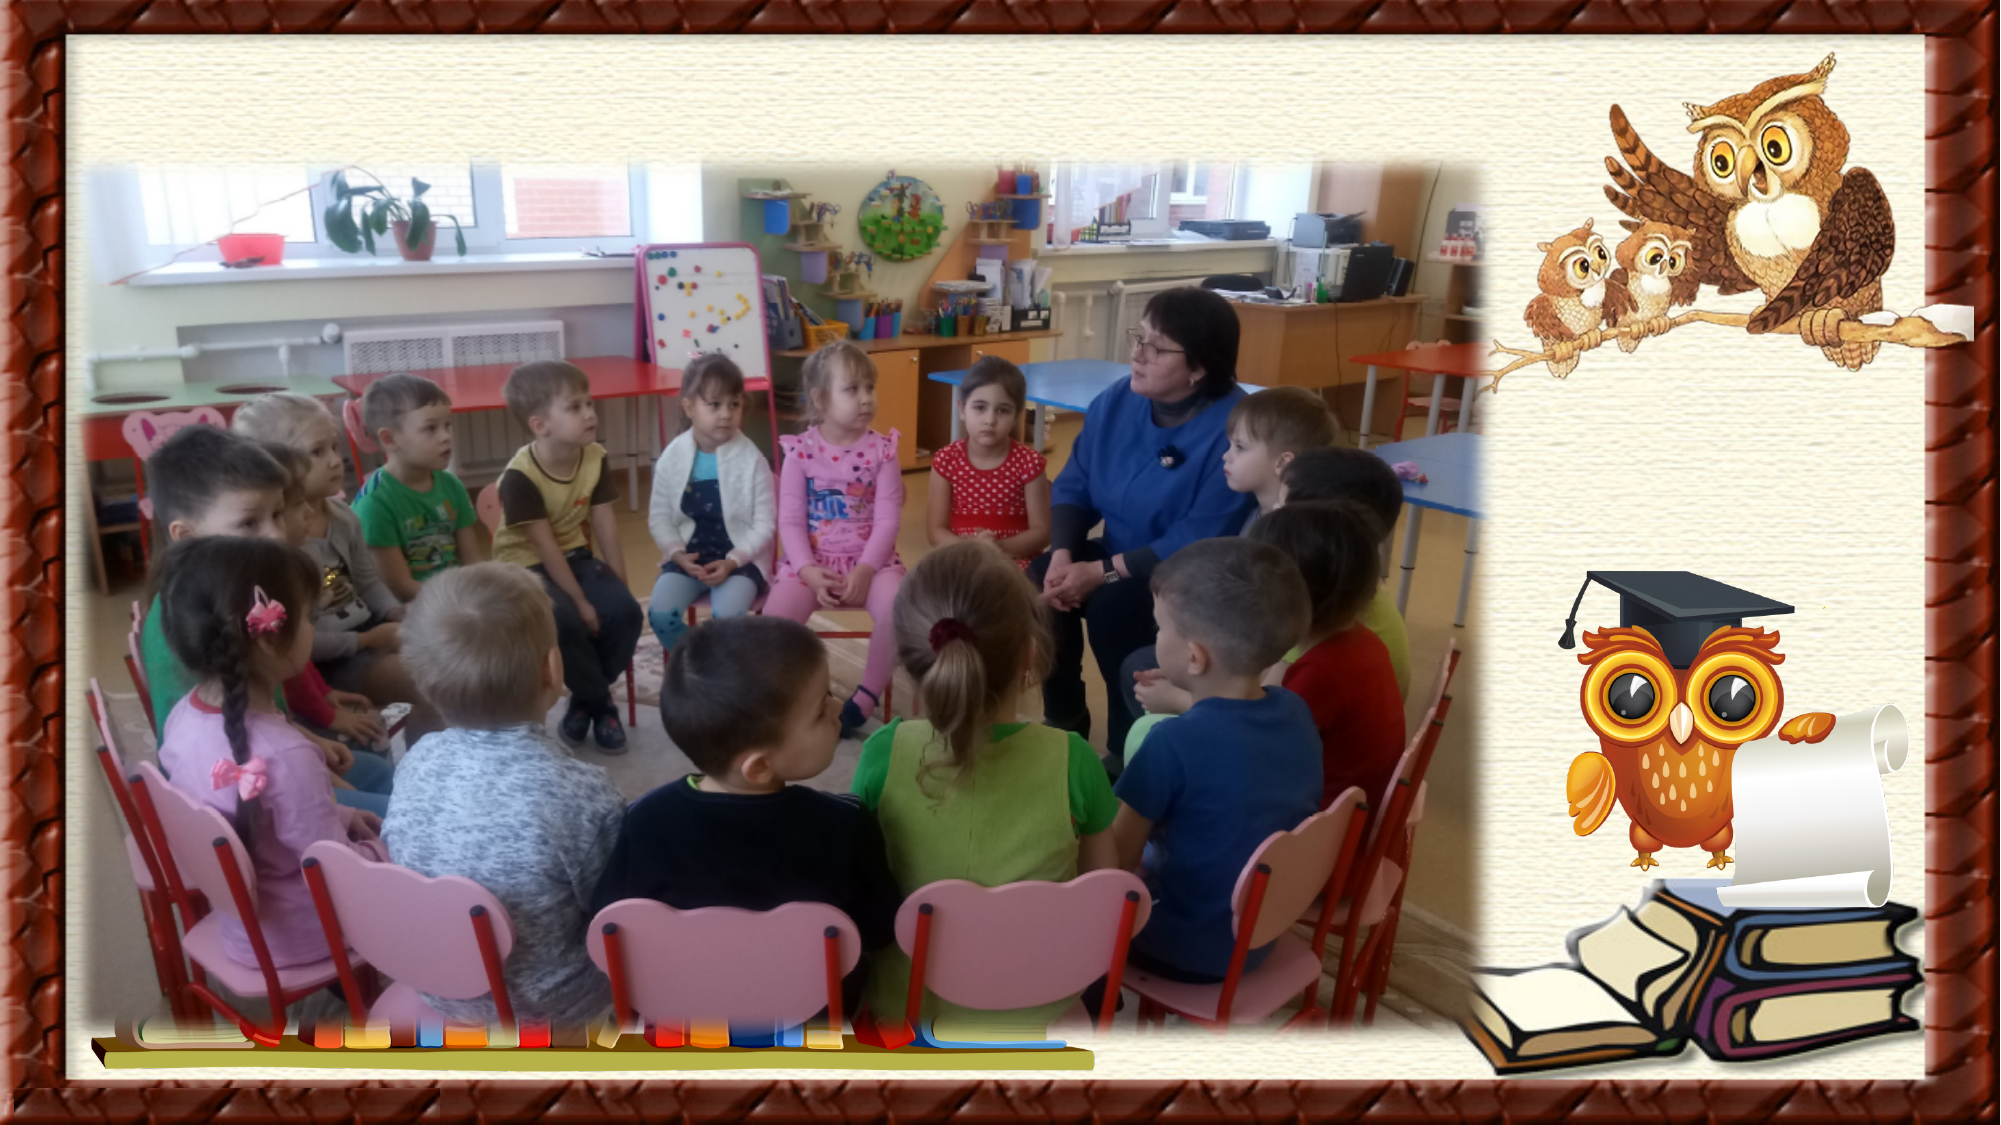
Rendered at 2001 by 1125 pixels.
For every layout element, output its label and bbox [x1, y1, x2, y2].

picture [1537, 558, 1926, 921]
text_box [0, 0, 2000, 1125]
picture [64, 50, 1974, 1048]
